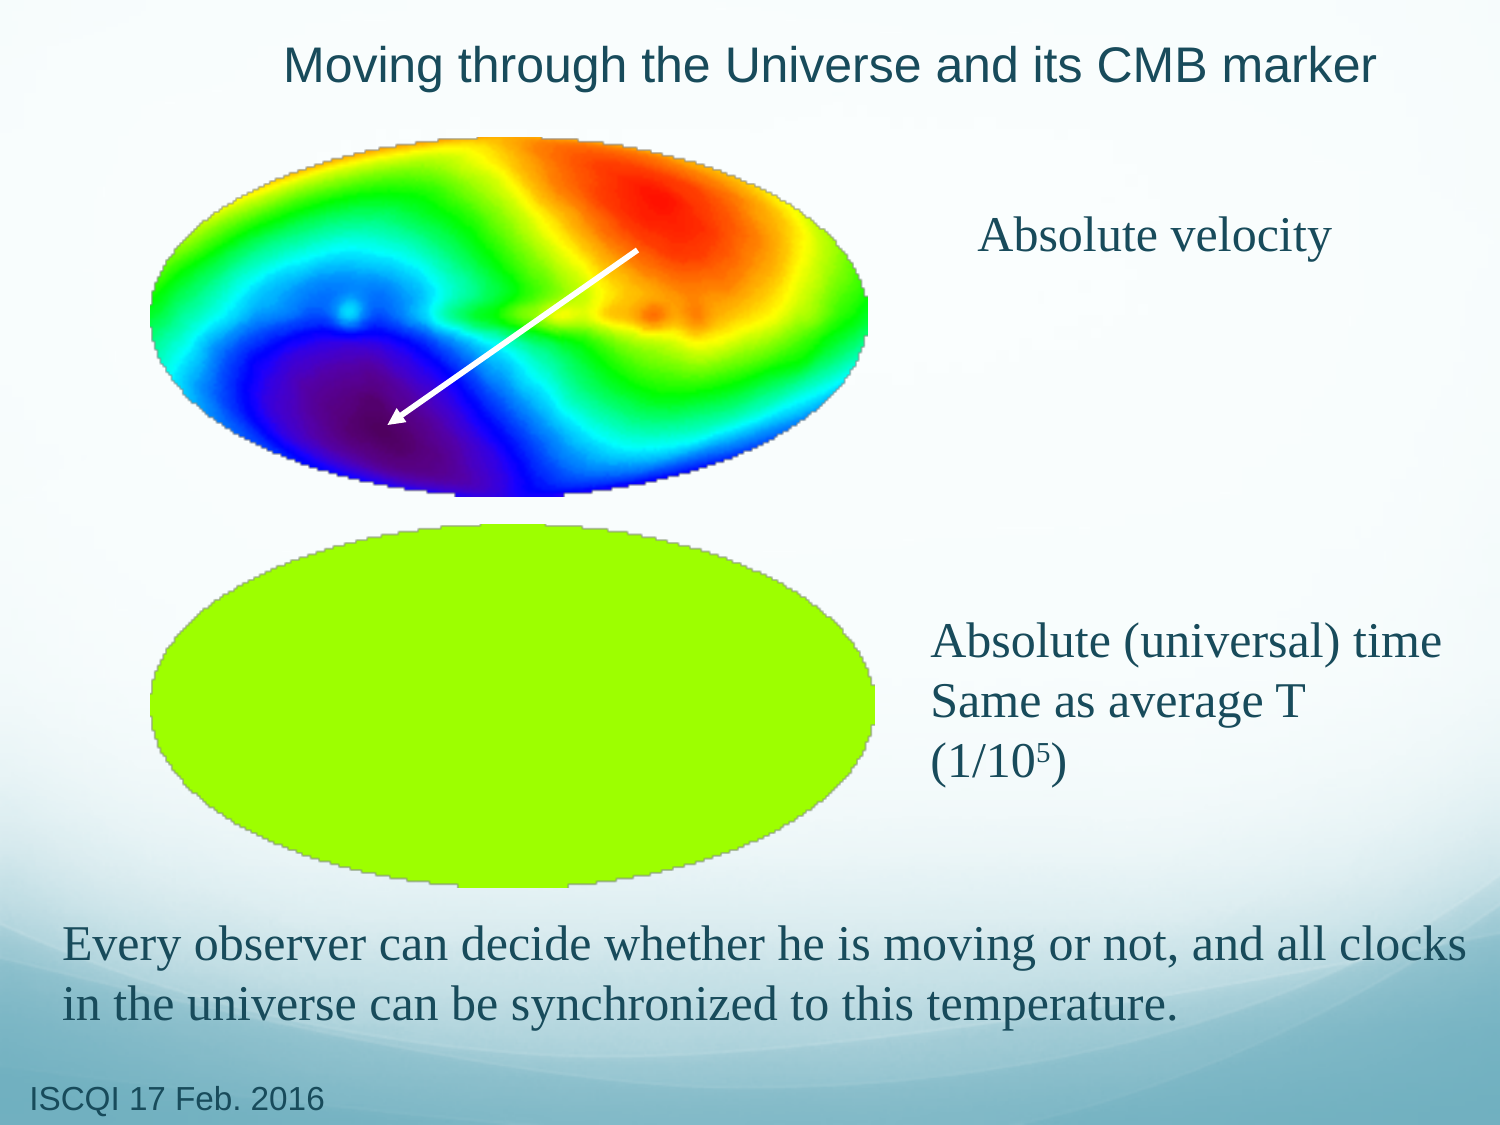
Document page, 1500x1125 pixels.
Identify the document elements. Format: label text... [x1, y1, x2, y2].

text_box Moving through the Universe and its CMB marker [268, 24, 1394, 100]
picture [149, 524, 876, 889]
text_box Every observer can decide whether he is moving or not, and all clocks in the universe can be synchronized to this temperature. [47, 902, 1500, 1038]
text_box Absolute (universal) time Same as average T (1/105) [915, 599, 1458, 795]
text_box Absolute velocity [962, 194, 1348, 269]
picture [149, 136, 868, 497]
